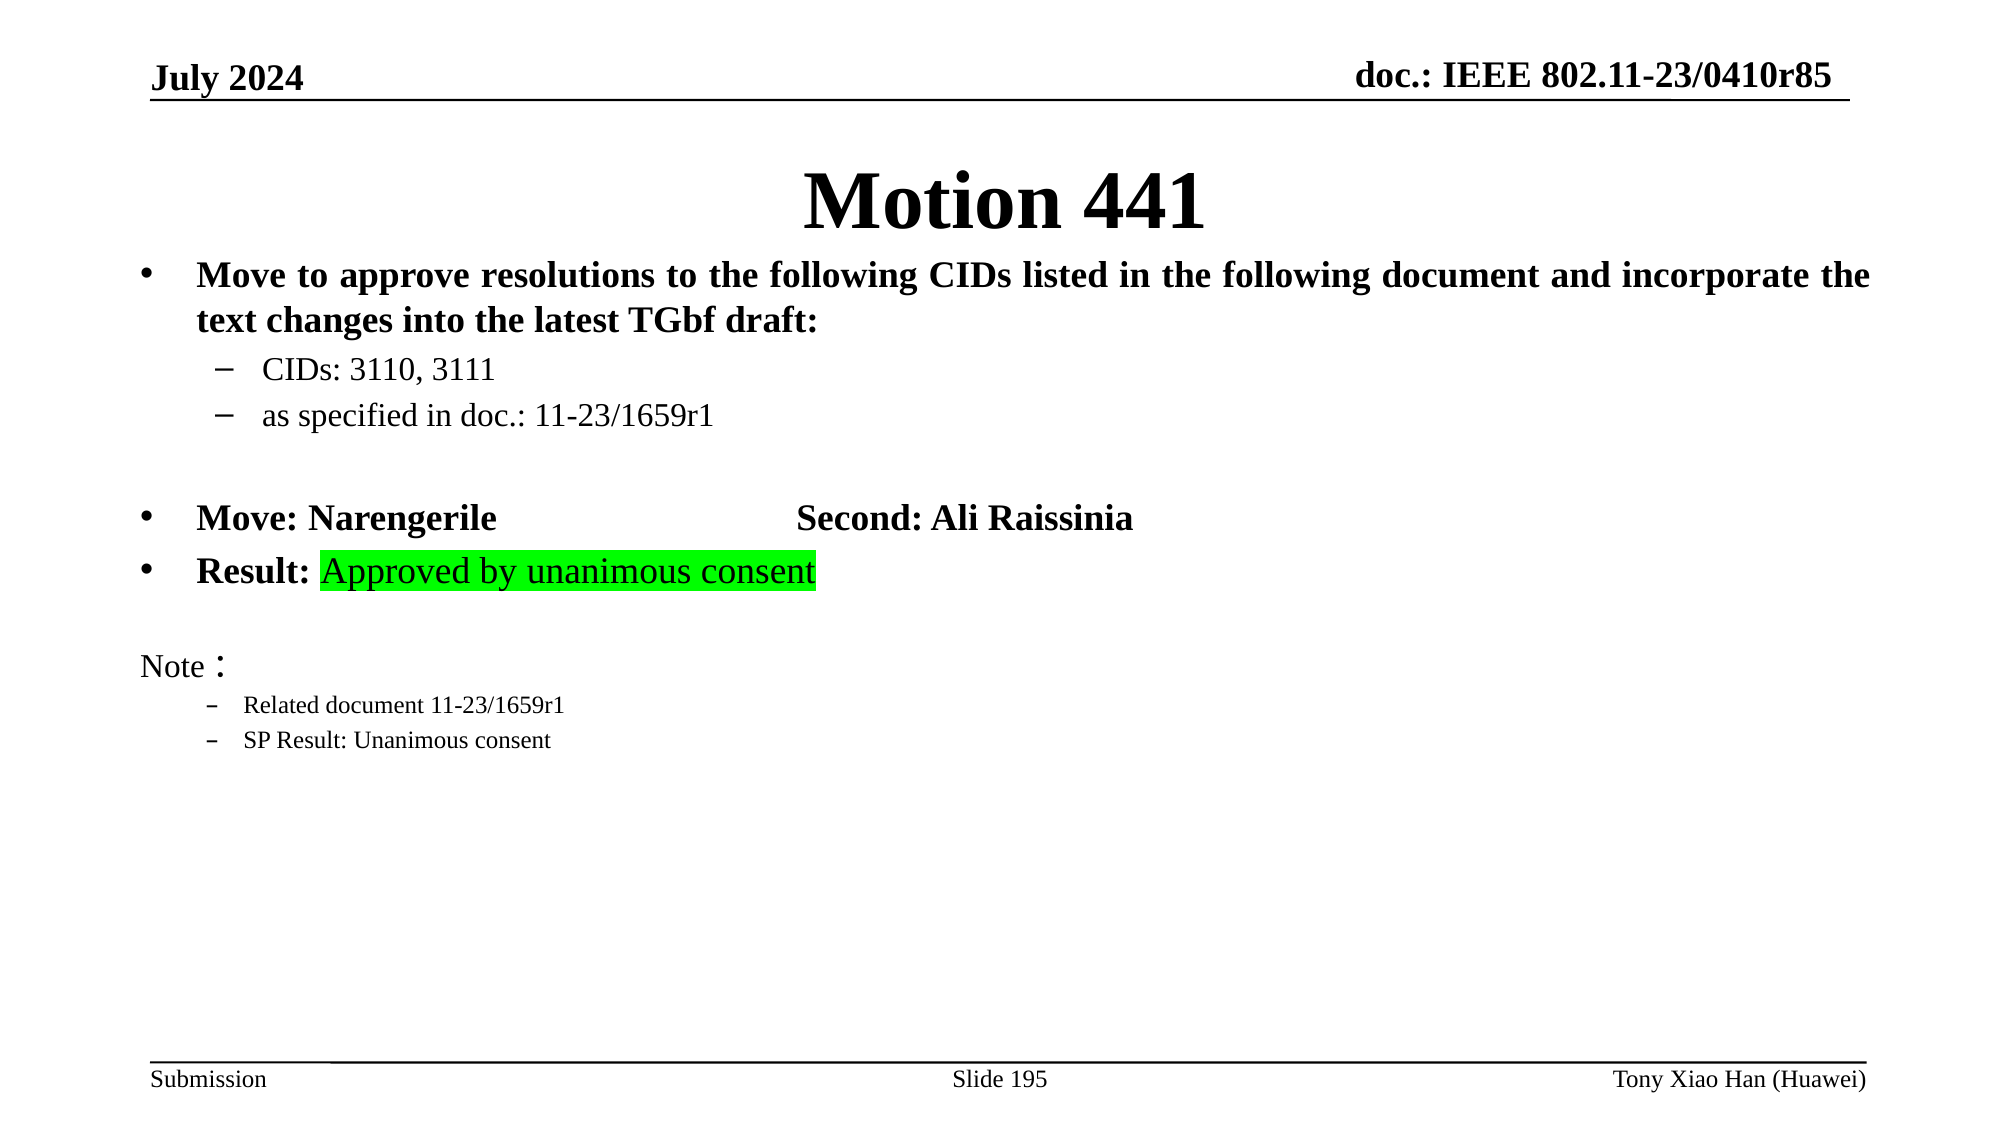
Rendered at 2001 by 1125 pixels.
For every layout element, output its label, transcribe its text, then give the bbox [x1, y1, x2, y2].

text_box Motion 441 [368, 137, 1644, 212]
text_box Move to approve resolutions to the following CIDs listed in the following document and incorporate the text changes into the latest TGbf draft: CIDs: 3110, 3111 as specified in doc.: 11-23/1659r1 Move: Narengerile Second: Ali Raissinia Result: Approved by unanimous consent Note： Related document 11-23/1659r1 SP Result: Unanimous consent [125, 212, 1888, 988]
